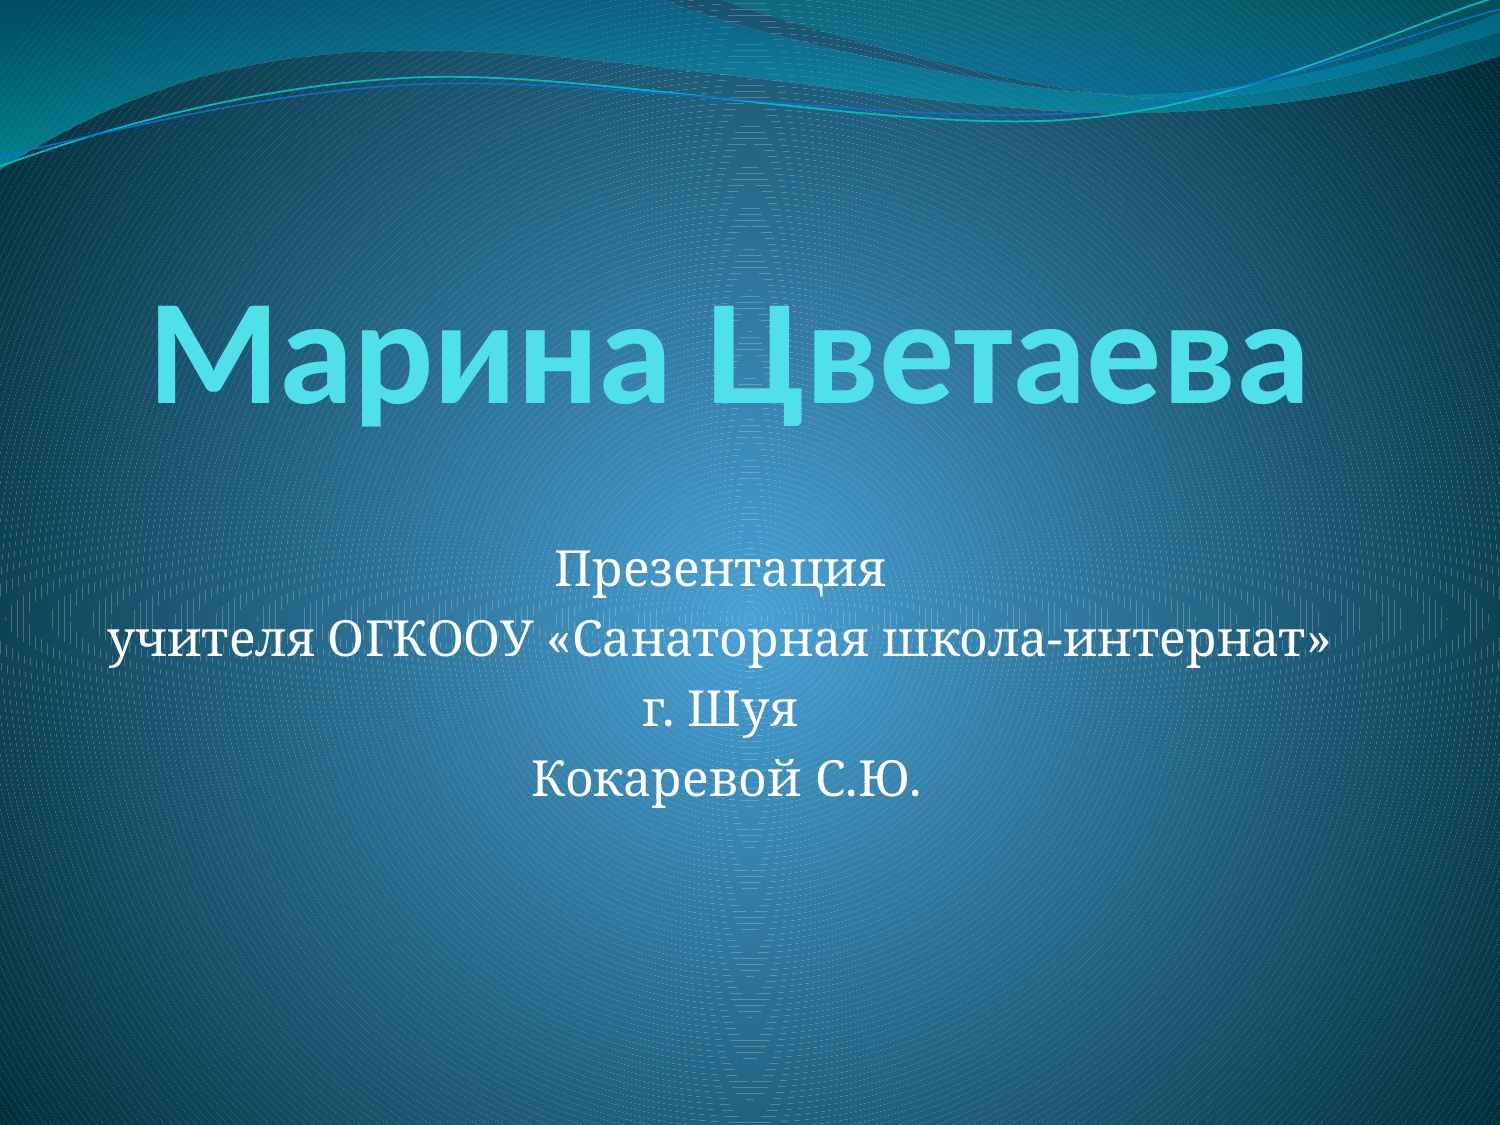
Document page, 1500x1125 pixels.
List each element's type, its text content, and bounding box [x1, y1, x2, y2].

title Марина Цветаева [87, 152, 1376, 434]
subtitle Презентация учителя ОГКООУ «Санаторная школа-интернат» г. Шуя Кокаревой С.Ю. [87, 529, 1376, 818]
